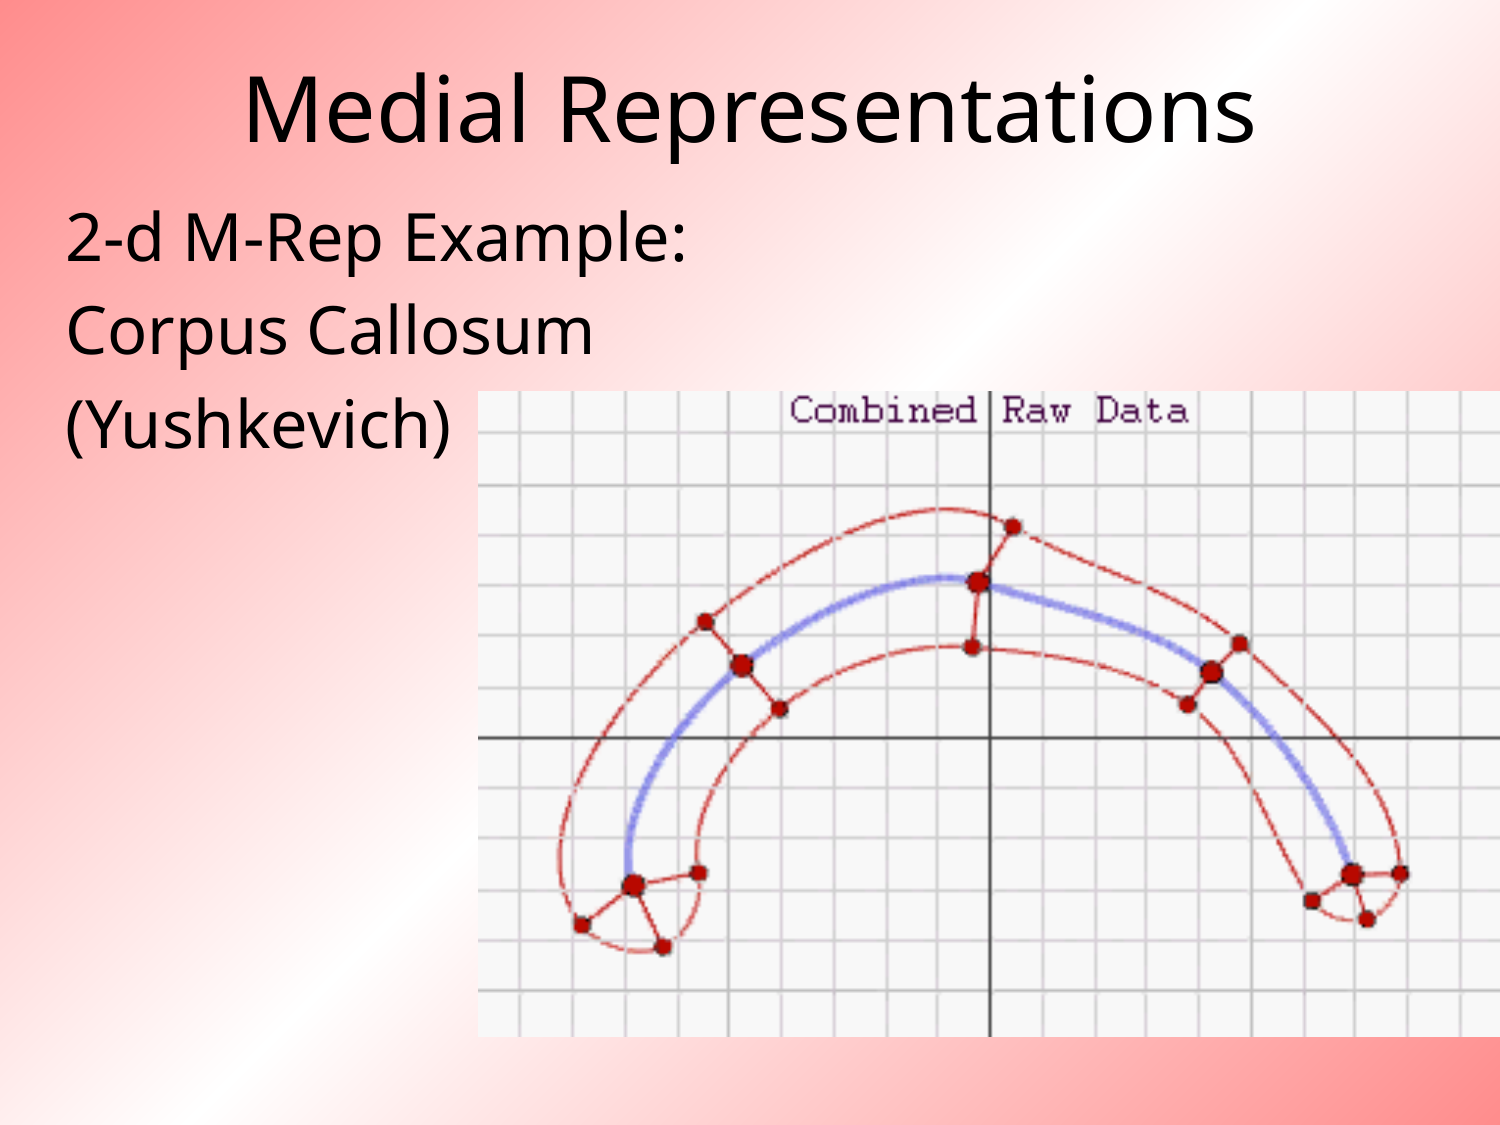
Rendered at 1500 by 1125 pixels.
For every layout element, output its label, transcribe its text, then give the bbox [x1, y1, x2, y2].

list 2-d M-Rep Example: Corpus Callosum (Yushkevich) [50, 187, 1450, 1063]
title Medial Representations [112, 37, 1388, 175]
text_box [477, 390, 1500, 1038]
